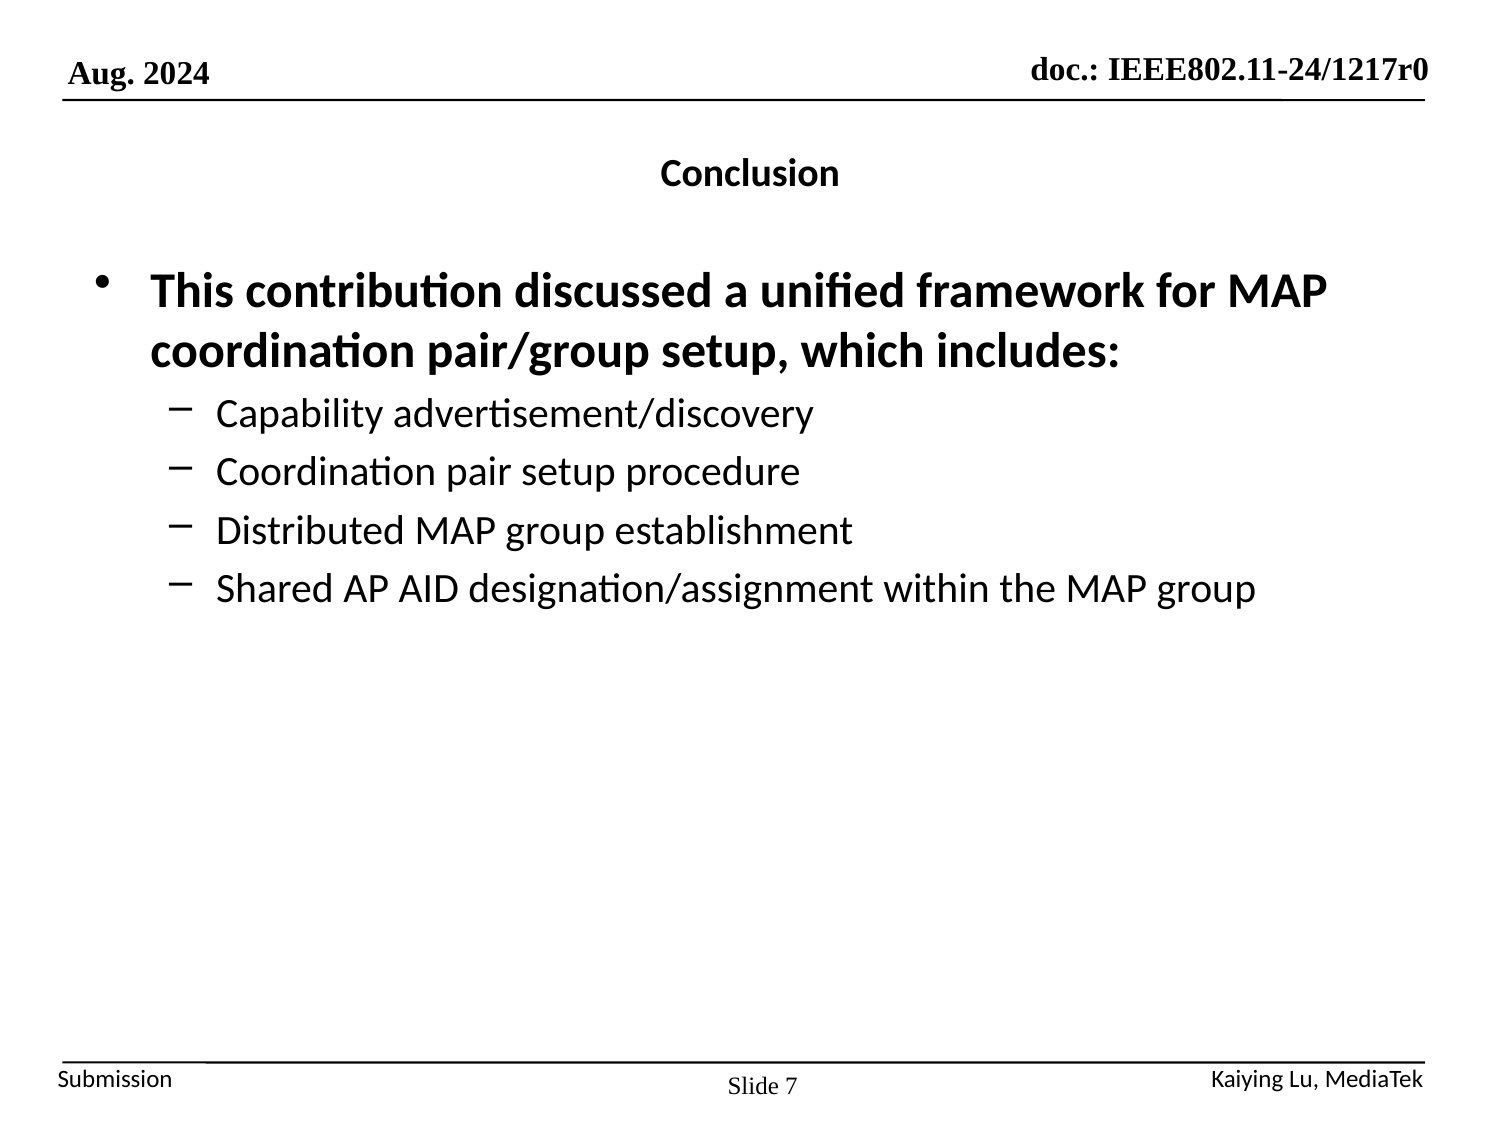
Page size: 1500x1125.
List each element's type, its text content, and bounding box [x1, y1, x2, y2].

title Conclusion [59, 138, 1442, 203]
text_box Slide 7 [712, 1062, 825, 1122]
text_box This contribution discussed a unified framework for MAP coordination pair/group setup, which includes: Capability advertisement/discovery Coordination pair setup procedure Distributed MAP group establishment Shared AP AID designation/assignment within the MAP group [79, 249, 1442, 900]
